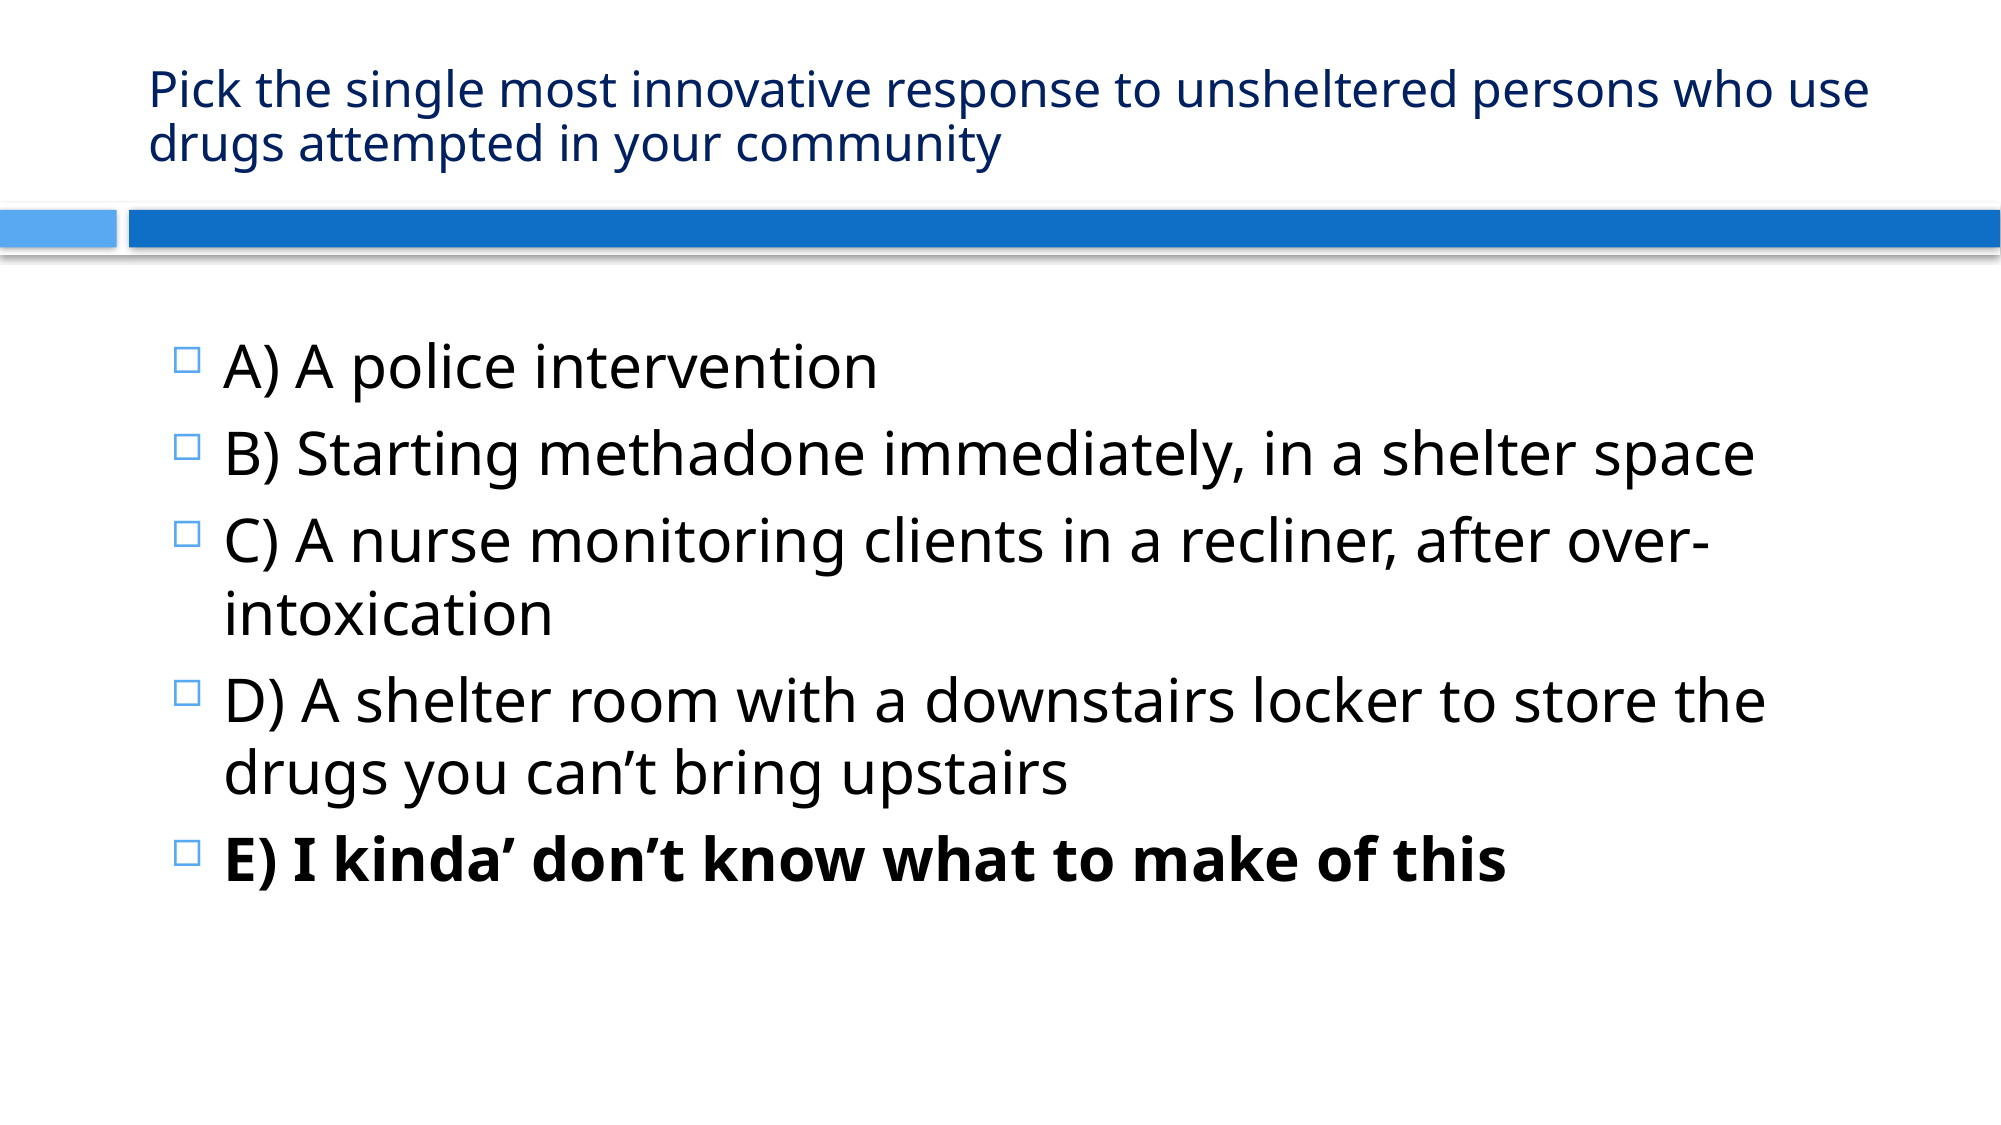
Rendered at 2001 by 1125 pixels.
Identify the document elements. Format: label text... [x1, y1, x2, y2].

list A) A police intervention B) Starting methadone immediately, in a shelter space C) A nurse monitoring clients in a recliner, after over-intoxication D) A shelter room with a downstairs locker to store the drugs you can’t bring upstairs E) I kinda’ don’t know what to make of this [155, 320, 1940, 1064]
title Pick the single most innovative response to unsheltered persons who use drugs attempted in your community [133, 37, 1917, 201]
